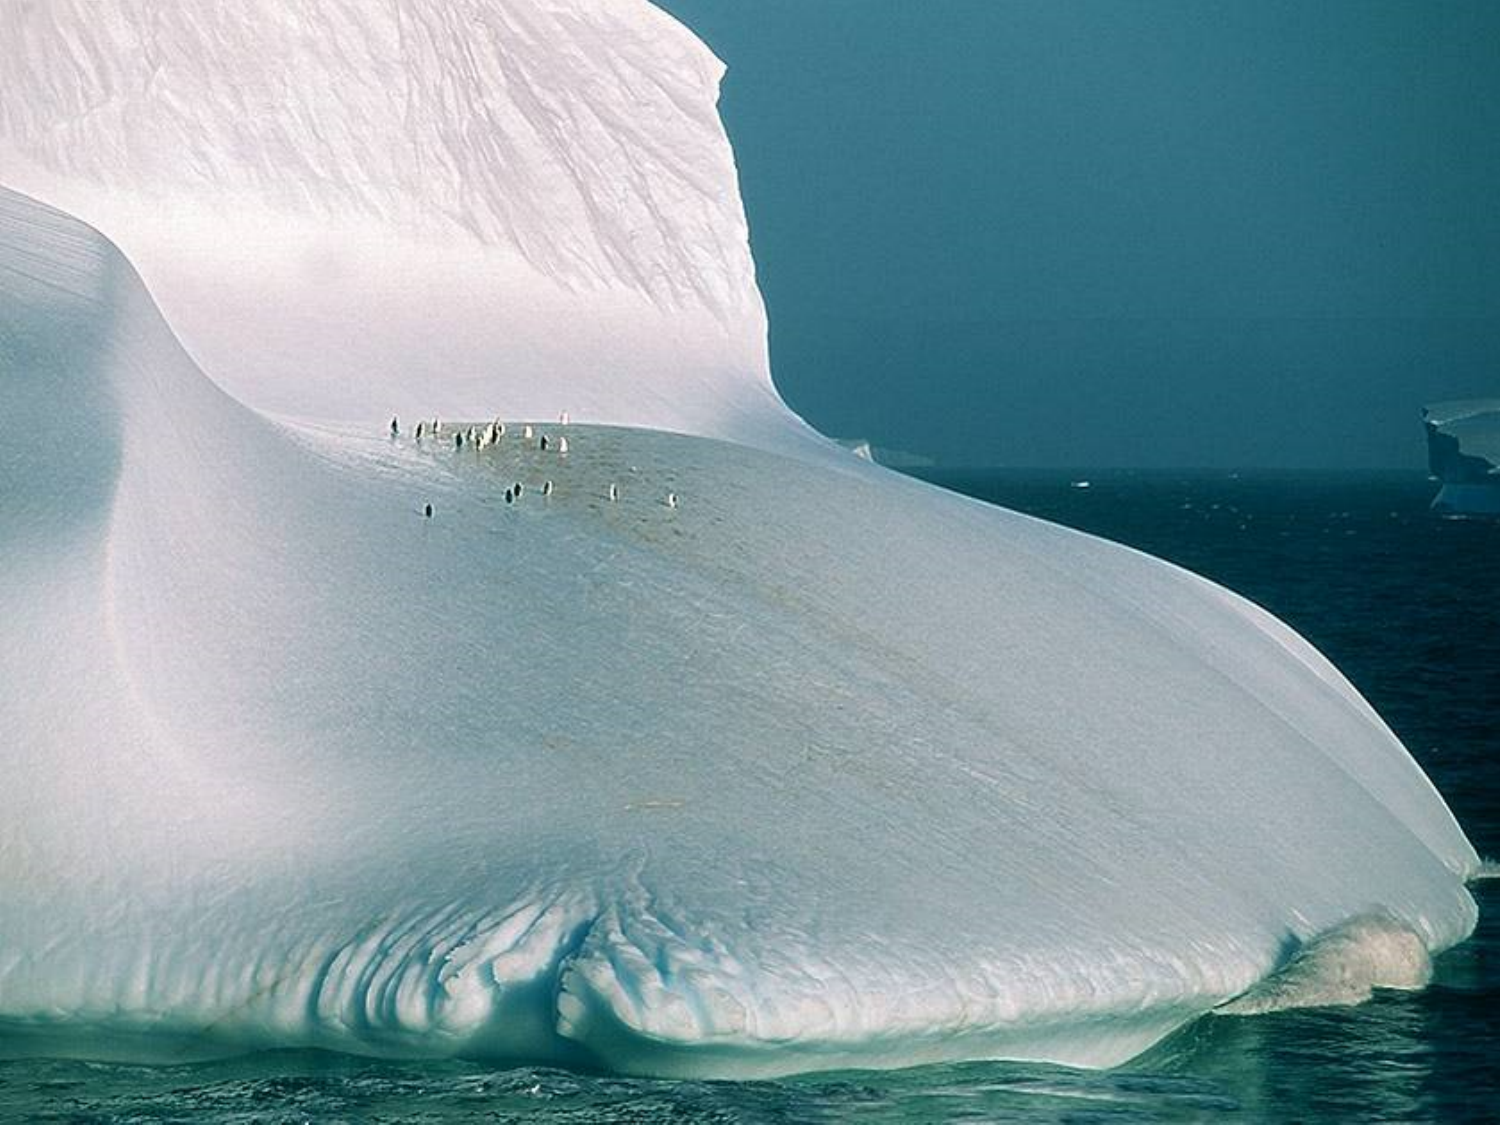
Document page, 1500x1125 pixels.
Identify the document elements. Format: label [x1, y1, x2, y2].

list [0, 0, 1500, 1125]
